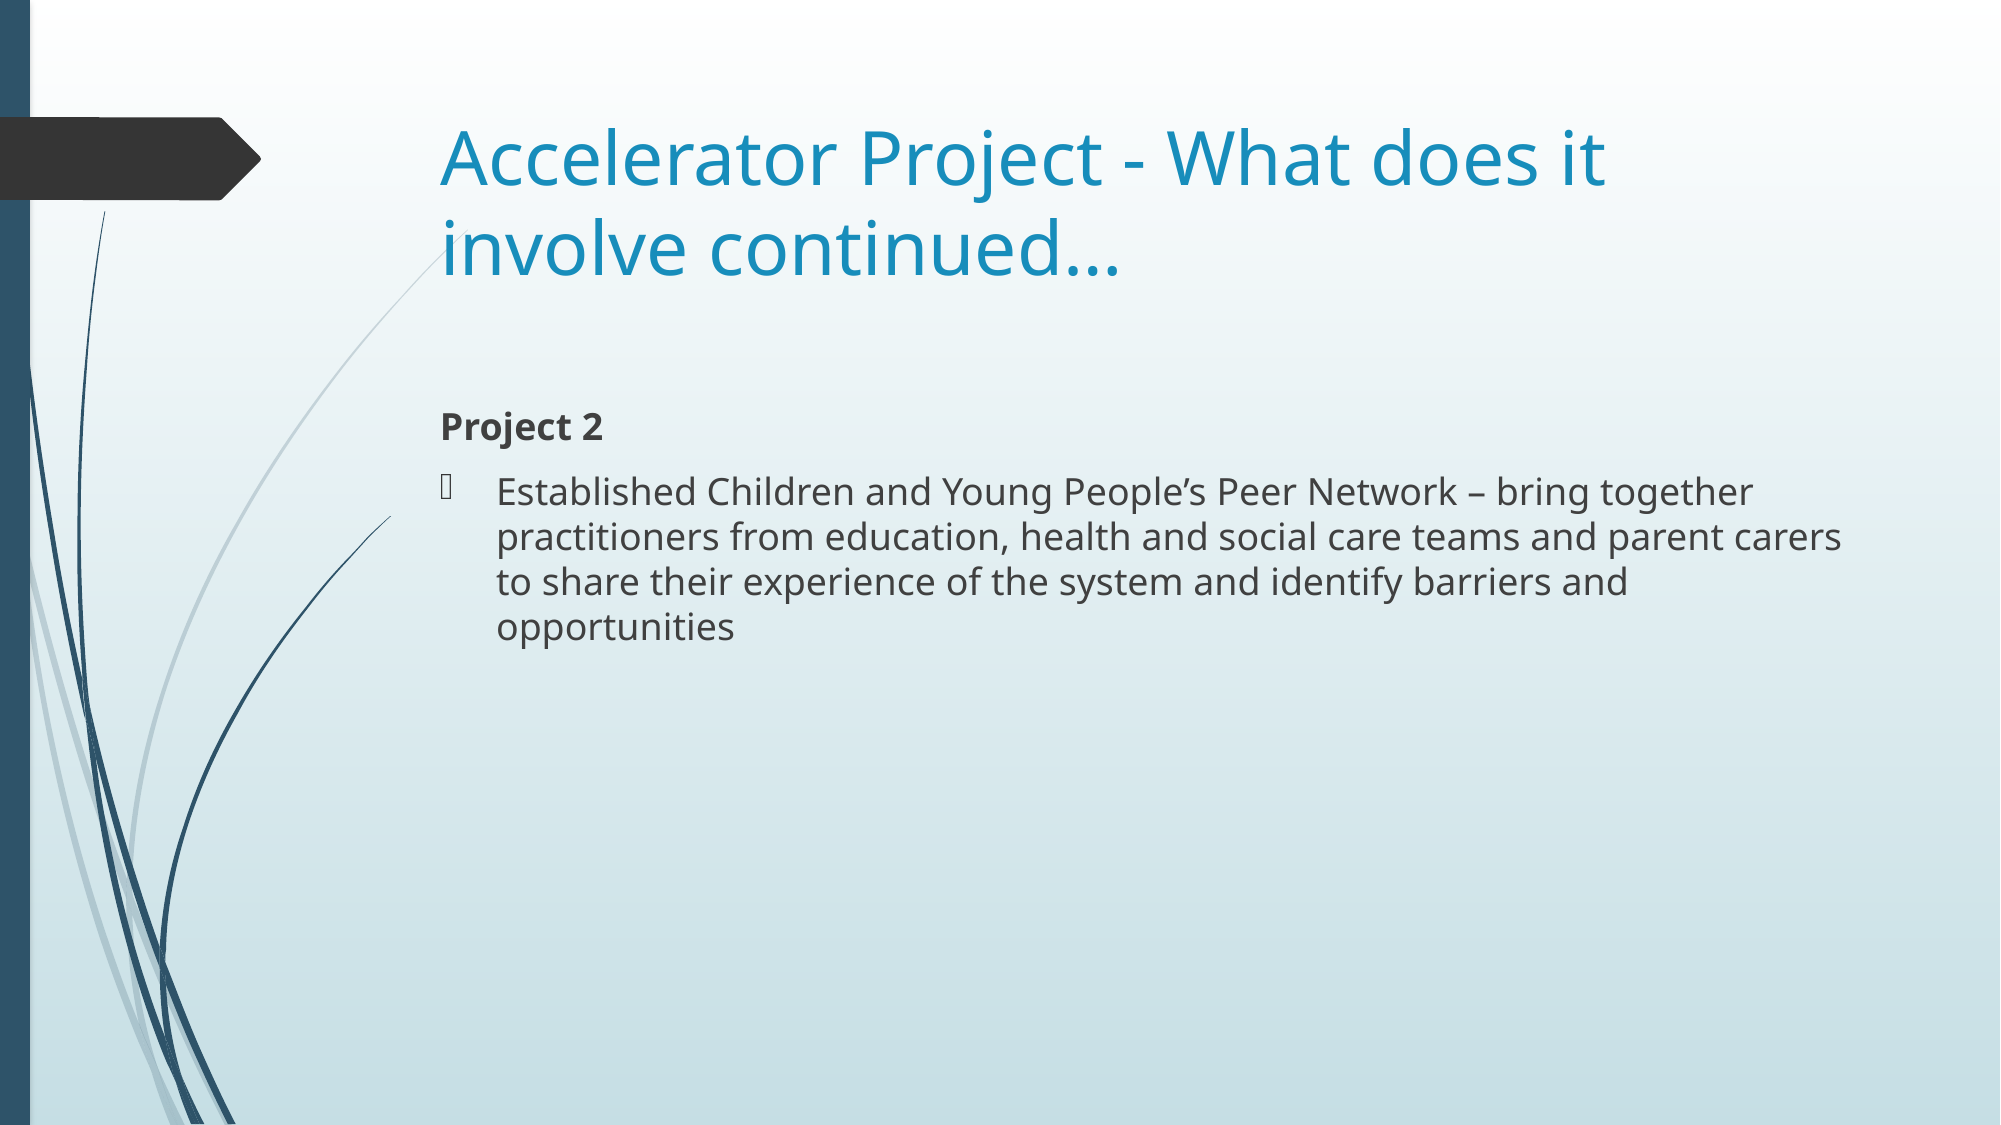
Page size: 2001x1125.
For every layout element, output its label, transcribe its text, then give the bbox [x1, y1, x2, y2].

title Accelerator Project - What does it involve continued… [425, 102, 1888, 313]
list Project 2 Established Children and Young People’s Peer Network – bring together practitioners from education, health and social care teams and parent carers to share their experience of the system and identify barriers and opportunities [424, 329, 1888, 1077]
